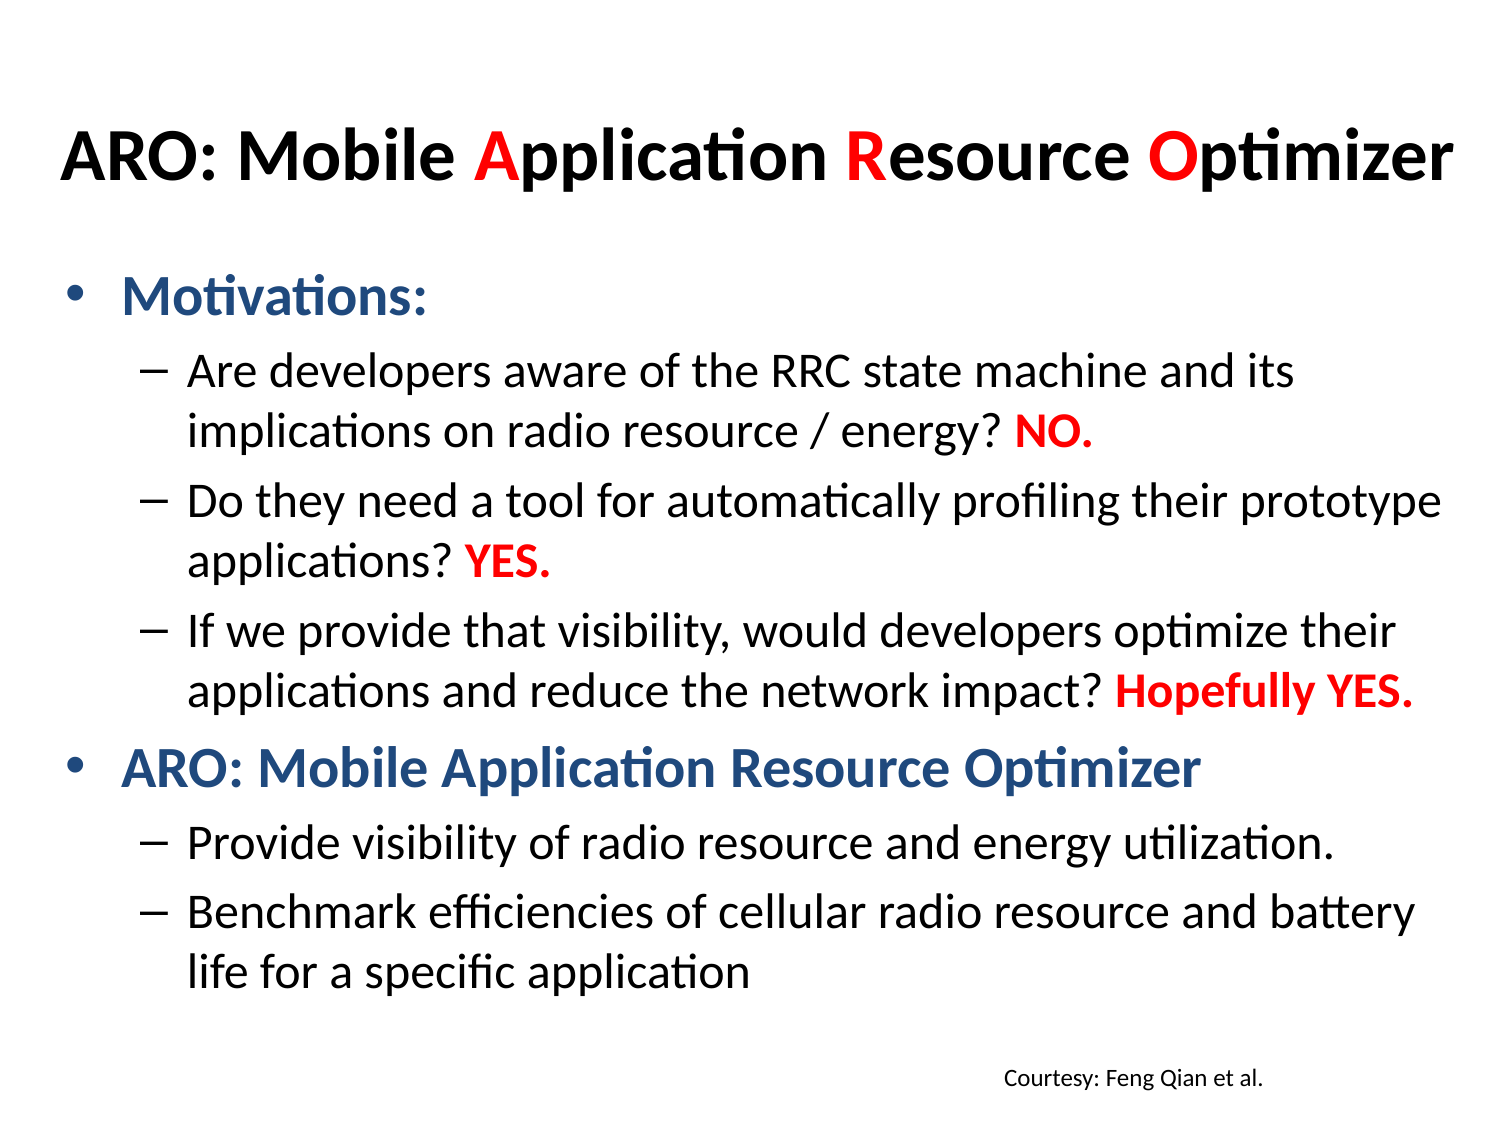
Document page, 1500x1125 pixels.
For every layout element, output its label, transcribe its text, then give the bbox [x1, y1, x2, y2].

text_box Courtesy: Feng Qian et al. [989, 1054, 1280, 1100]
title ARO: Mobile Application Resource Optimizer [28, 75, 1488, 226]
list Motivations: Are developers aware of the RRC state machine and its implications on radio resource / energy? NO. Do they need a tool for automatically profiling their prototype applications? YES. If we provide that visibility, would developers optimize their applications and reduce the network impact? Hopefully YES. ARO: Mobile Application Resource Optimizer Provide visibility of radio resource and energy utilization. Benchmark efficiencies of cellular radio resource and battery life for a specific application [50, 249, 1500, 993]
